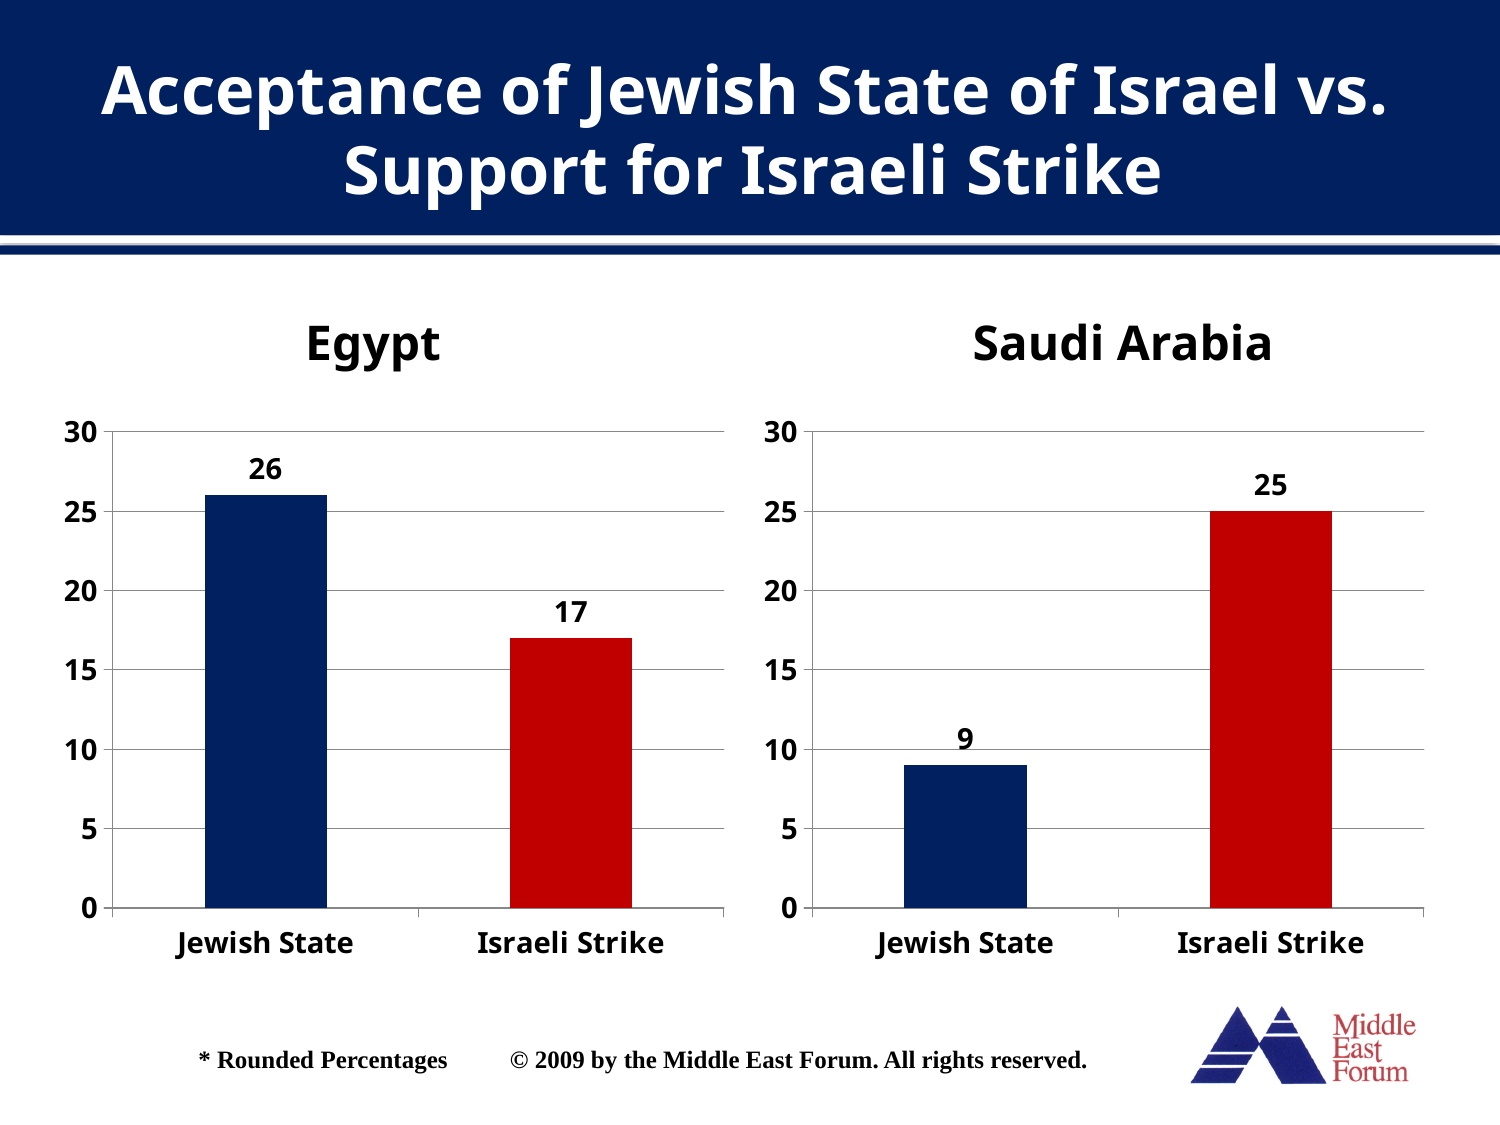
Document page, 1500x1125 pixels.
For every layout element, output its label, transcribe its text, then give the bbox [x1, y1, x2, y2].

list Saudi Arabia [787, 278, 1451, 397]
chart [749, 399, 1438, 975]
picture [1187, 999, 1438, 1088]
list Egypt [36, 278, 701, 397]
chart [49, 399, 738, 975]
text_box * Rounded Percentages © 2009 by the Middle East Forum. All rights reserved. [183, 1035, 1104, 1111]
title Acceptance of Jewish State of Israel vs. Support for Israeli Strike [0, 24, 1500, 231]
